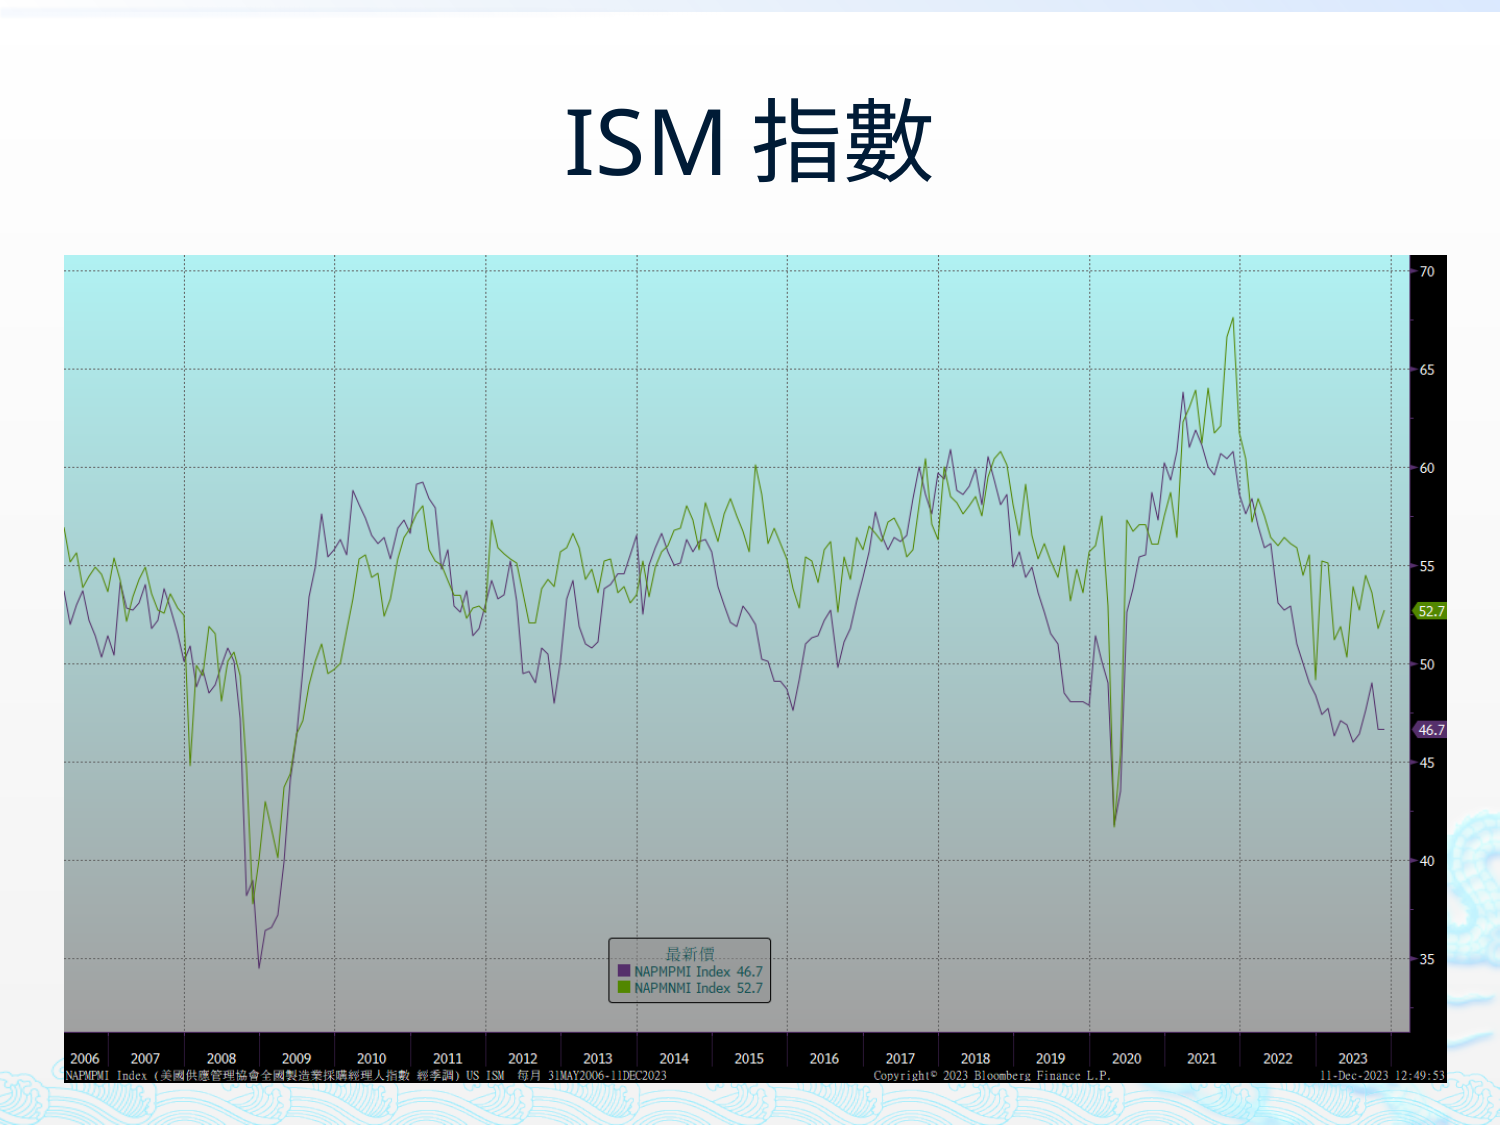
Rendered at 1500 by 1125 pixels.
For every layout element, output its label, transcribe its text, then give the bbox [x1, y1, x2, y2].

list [64, 254, 1448, 1083]
title ISM指數 [75, 45, 1425, 233]
